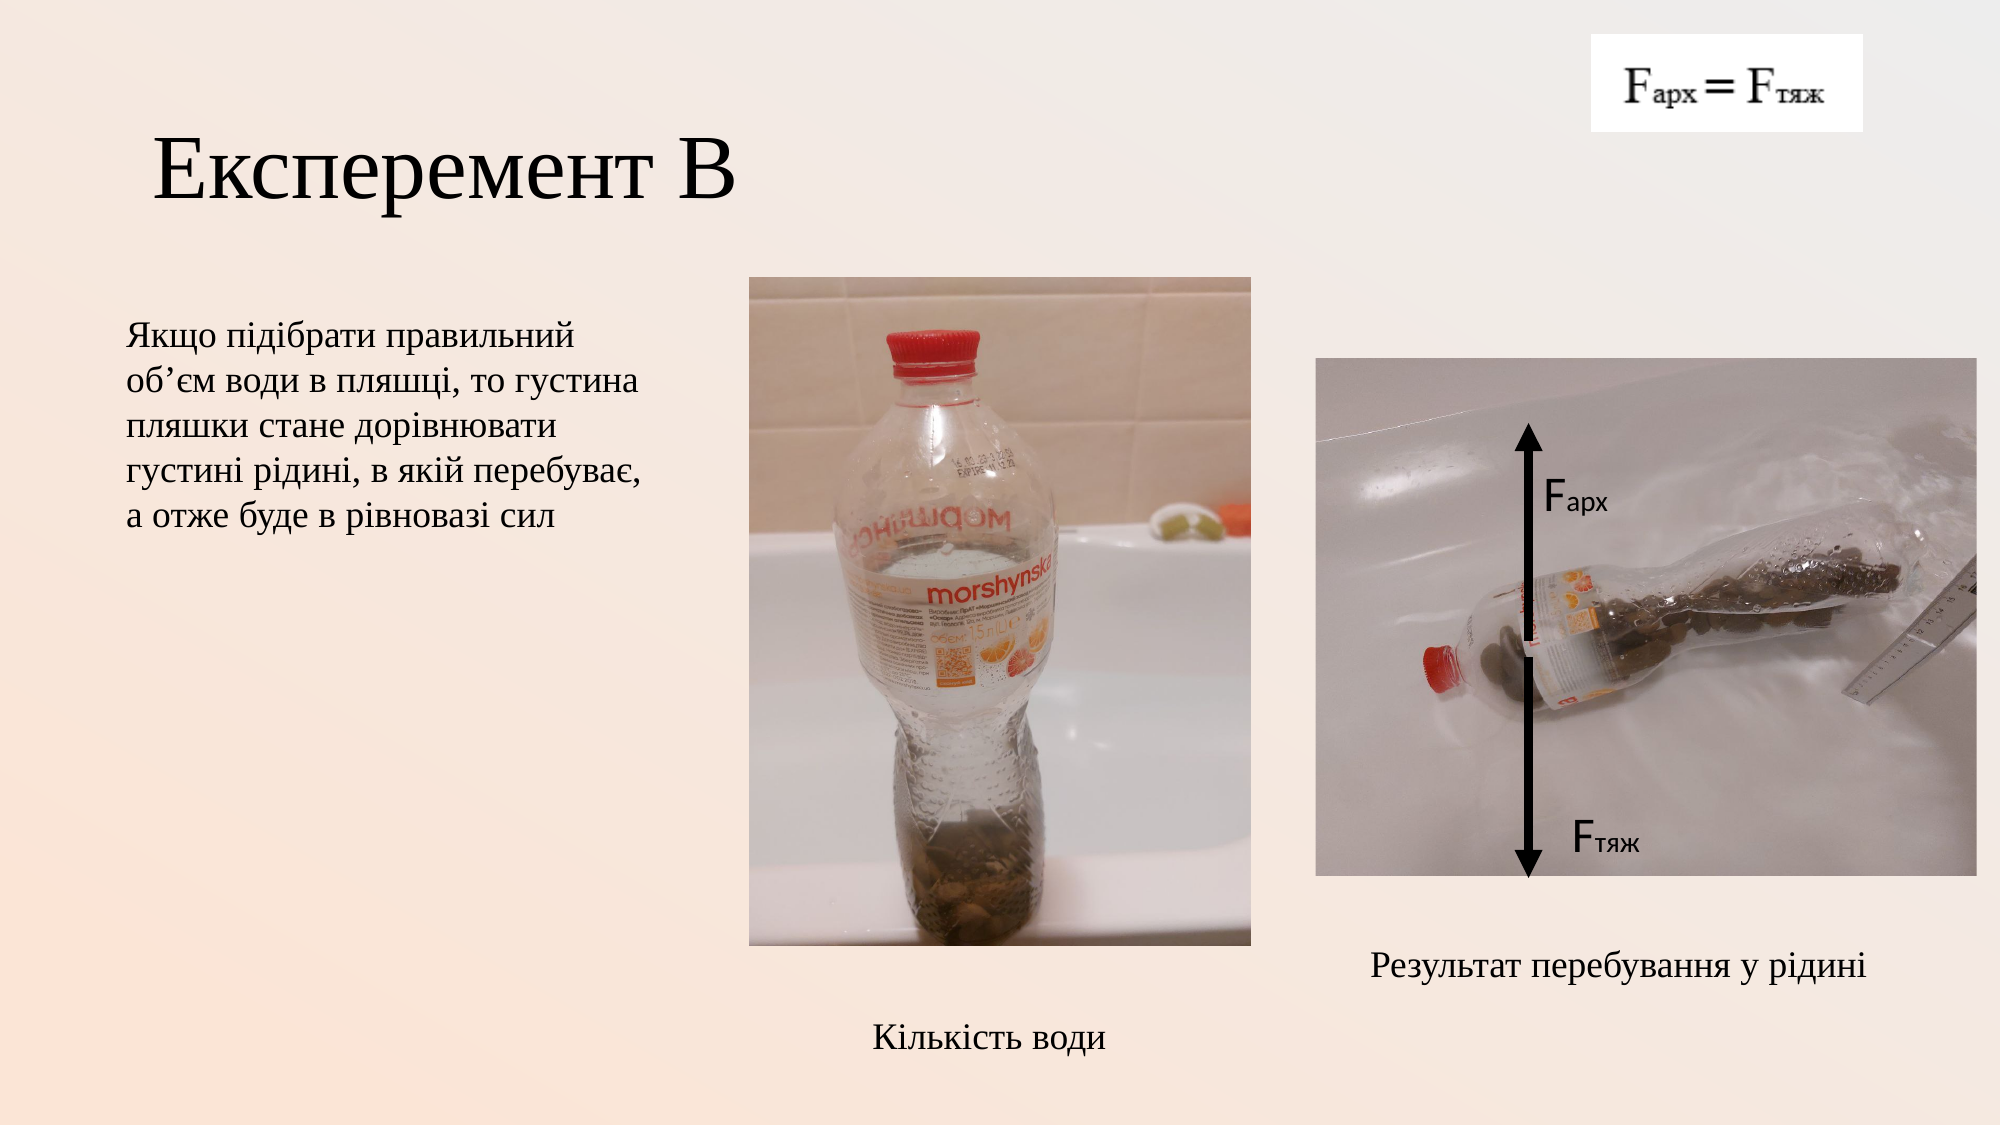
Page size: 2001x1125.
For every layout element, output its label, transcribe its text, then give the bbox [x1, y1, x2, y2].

picture [1591, 34, 1863, 133]
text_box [1528, 422, 1648, 642]
picture [749, 277, 1251, 946]
text_box Кількість води [749, 1004, 1230, 1065]
picture [1315, 358, 1977, 876]
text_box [1528, 656, 1676, 878]
title Експеремент В [137, 59, 1863, 278]
text_box Якщо підібрати правильний об’єм води в пляшці, то густина пляшки стане дорівнювати густині рідині, в якій перебуває, а отже буде в рівновазі сил [111, 303, 660, 543]
text_box Результат перебування у рідині [1260, 932, 1977, 992]
